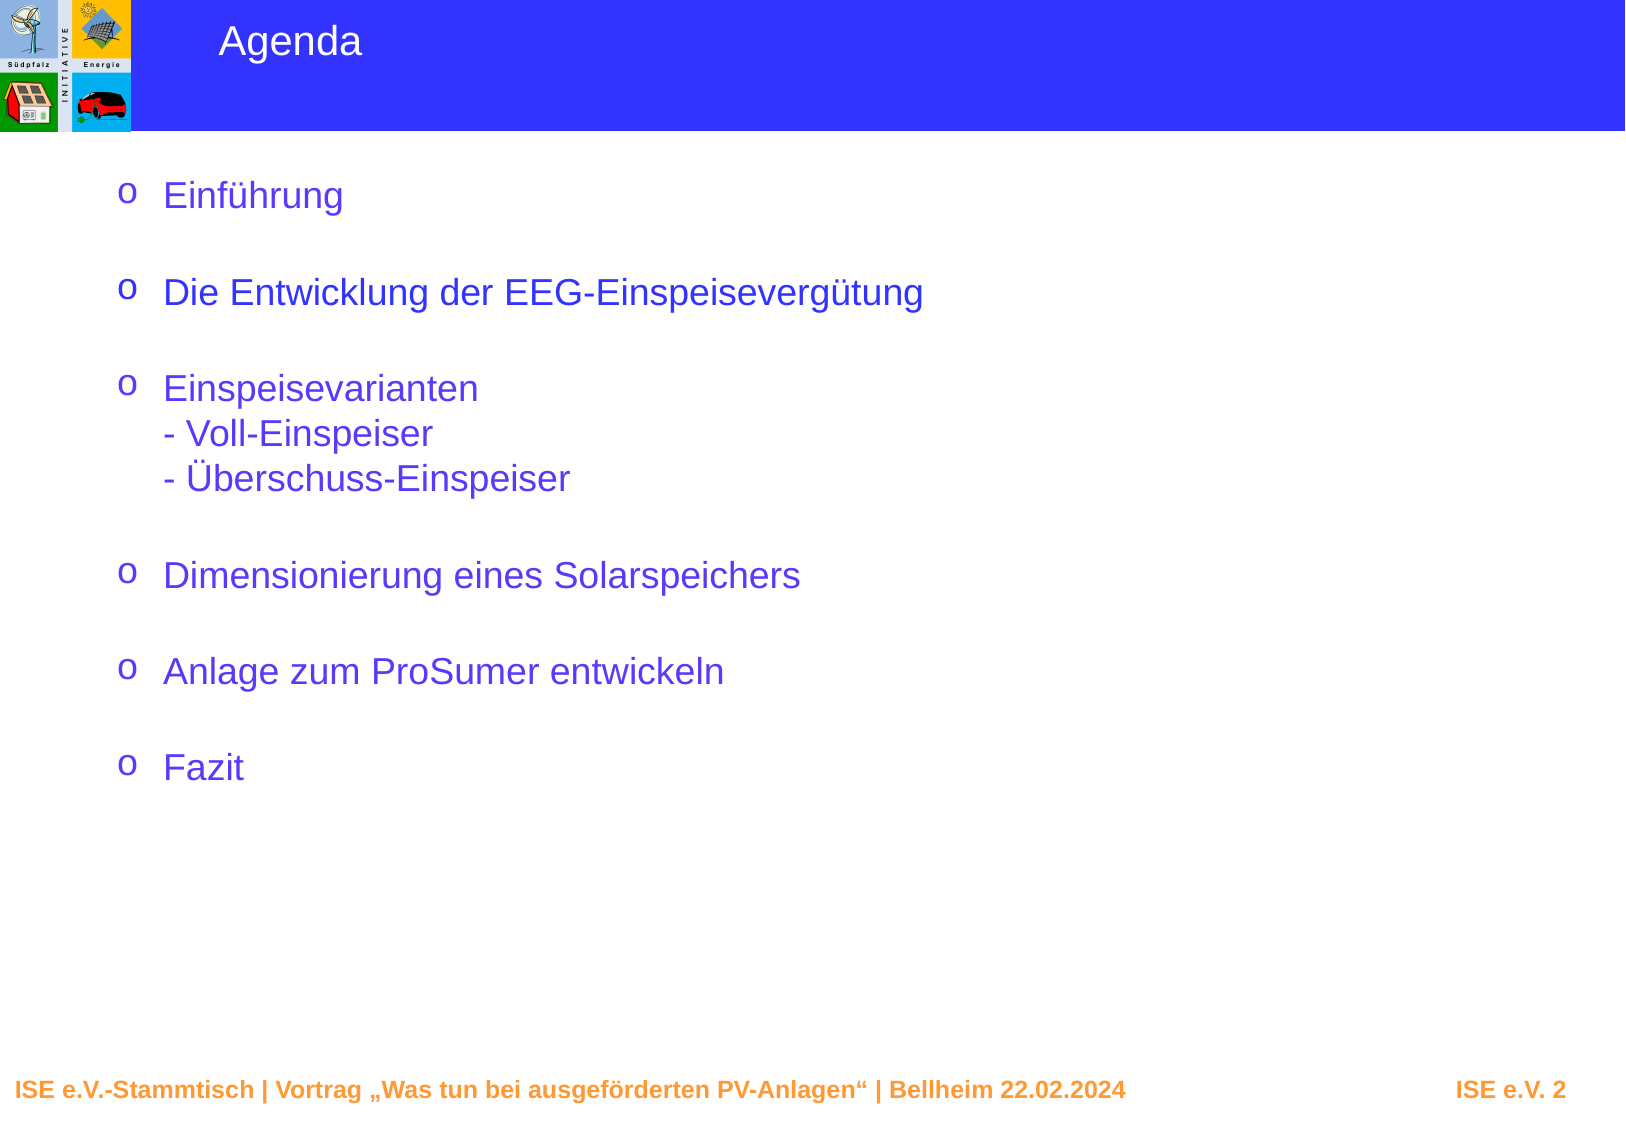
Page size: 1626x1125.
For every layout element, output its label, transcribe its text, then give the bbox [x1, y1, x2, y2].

picture [0, 0, 131, 132]
text_box Dimensionierung eines Solarspeichers [101, 543, 1529, 603]
text_box Die Entwicklung der EEG-Einspeisevergütung [101, 260, 1529, 320]
text_box Einführung [101, 163, 1529, 224]
picture [78, 93, 125, 116]
text_box Fazit [101, 735, 1529, 796]
text_box Einspeisevarianten - Voll-Einspeiser - Überschuss-Einspeiser [101, 356, 1529, 506]
text_box Agenda [218, 13, 375, 64]
text_box Anlage zum ProSumer entwickeln [101, 639, 1529, 700]
